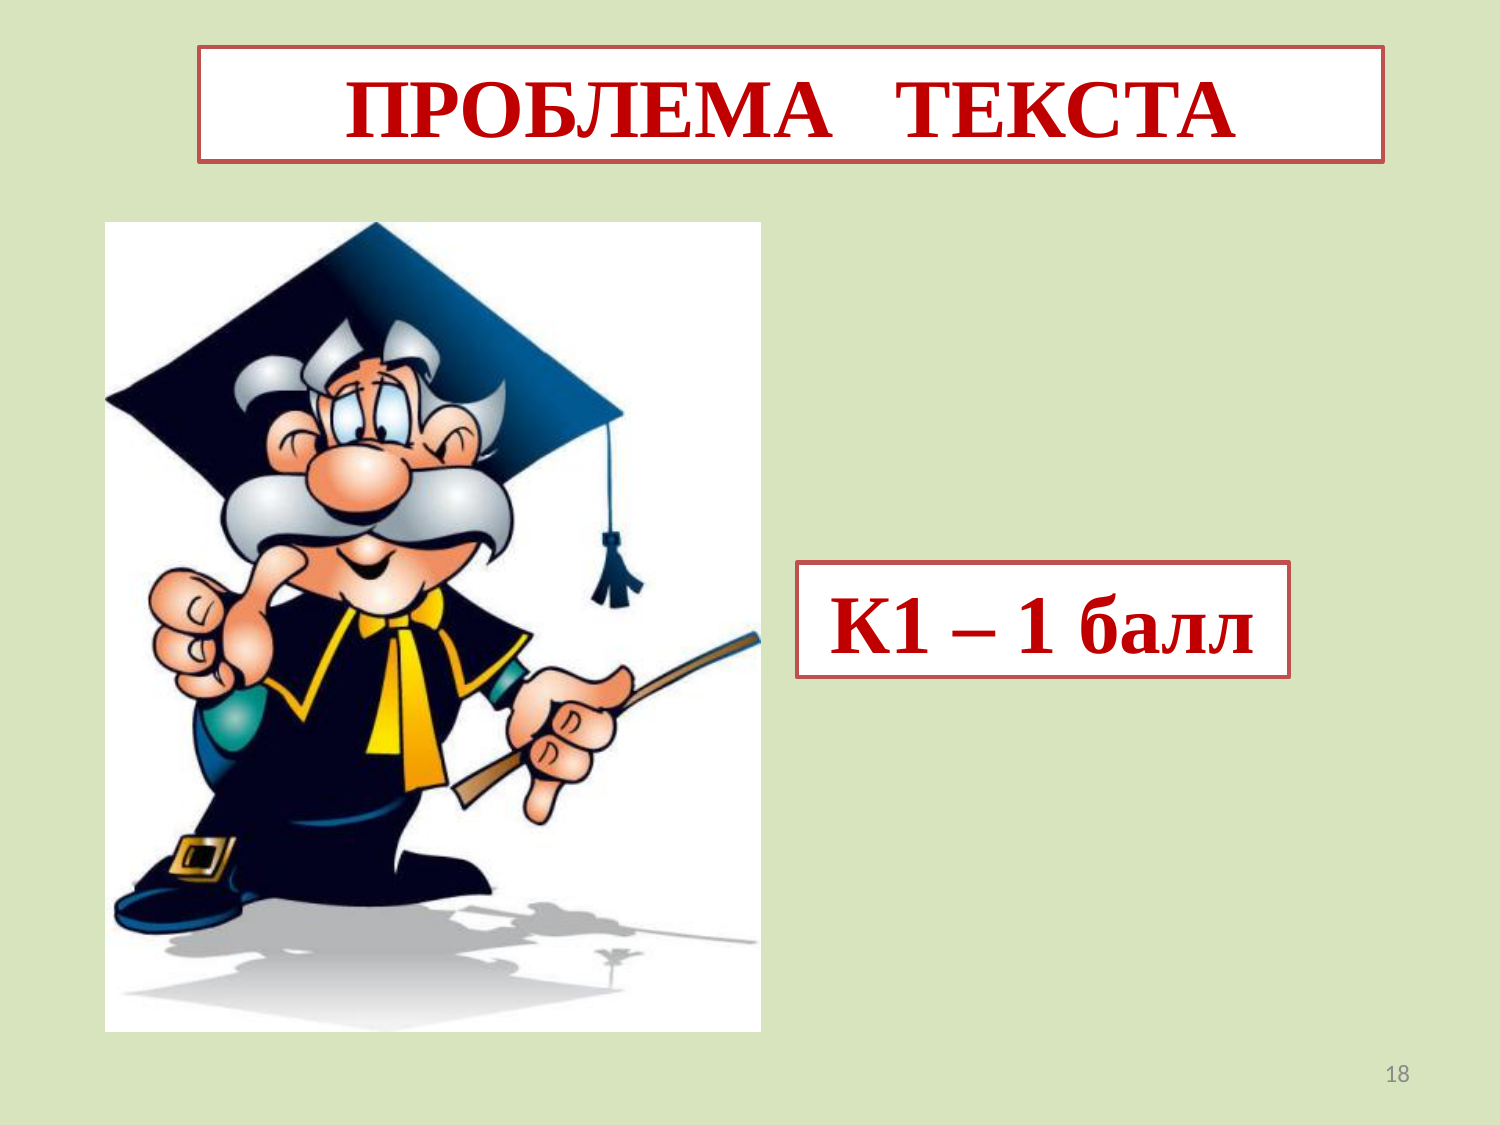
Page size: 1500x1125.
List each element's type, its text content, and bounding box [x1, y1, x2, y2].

picture [105, 222, 761, 1032]
text_box ПРОБЛЕМА ТЕКСТА [197, 45, 1385, 164]
slide_number 18 [1074, 1042, 1425, 1103]
text_box К1 – 1 балл [795, 560, 1291, 679]
